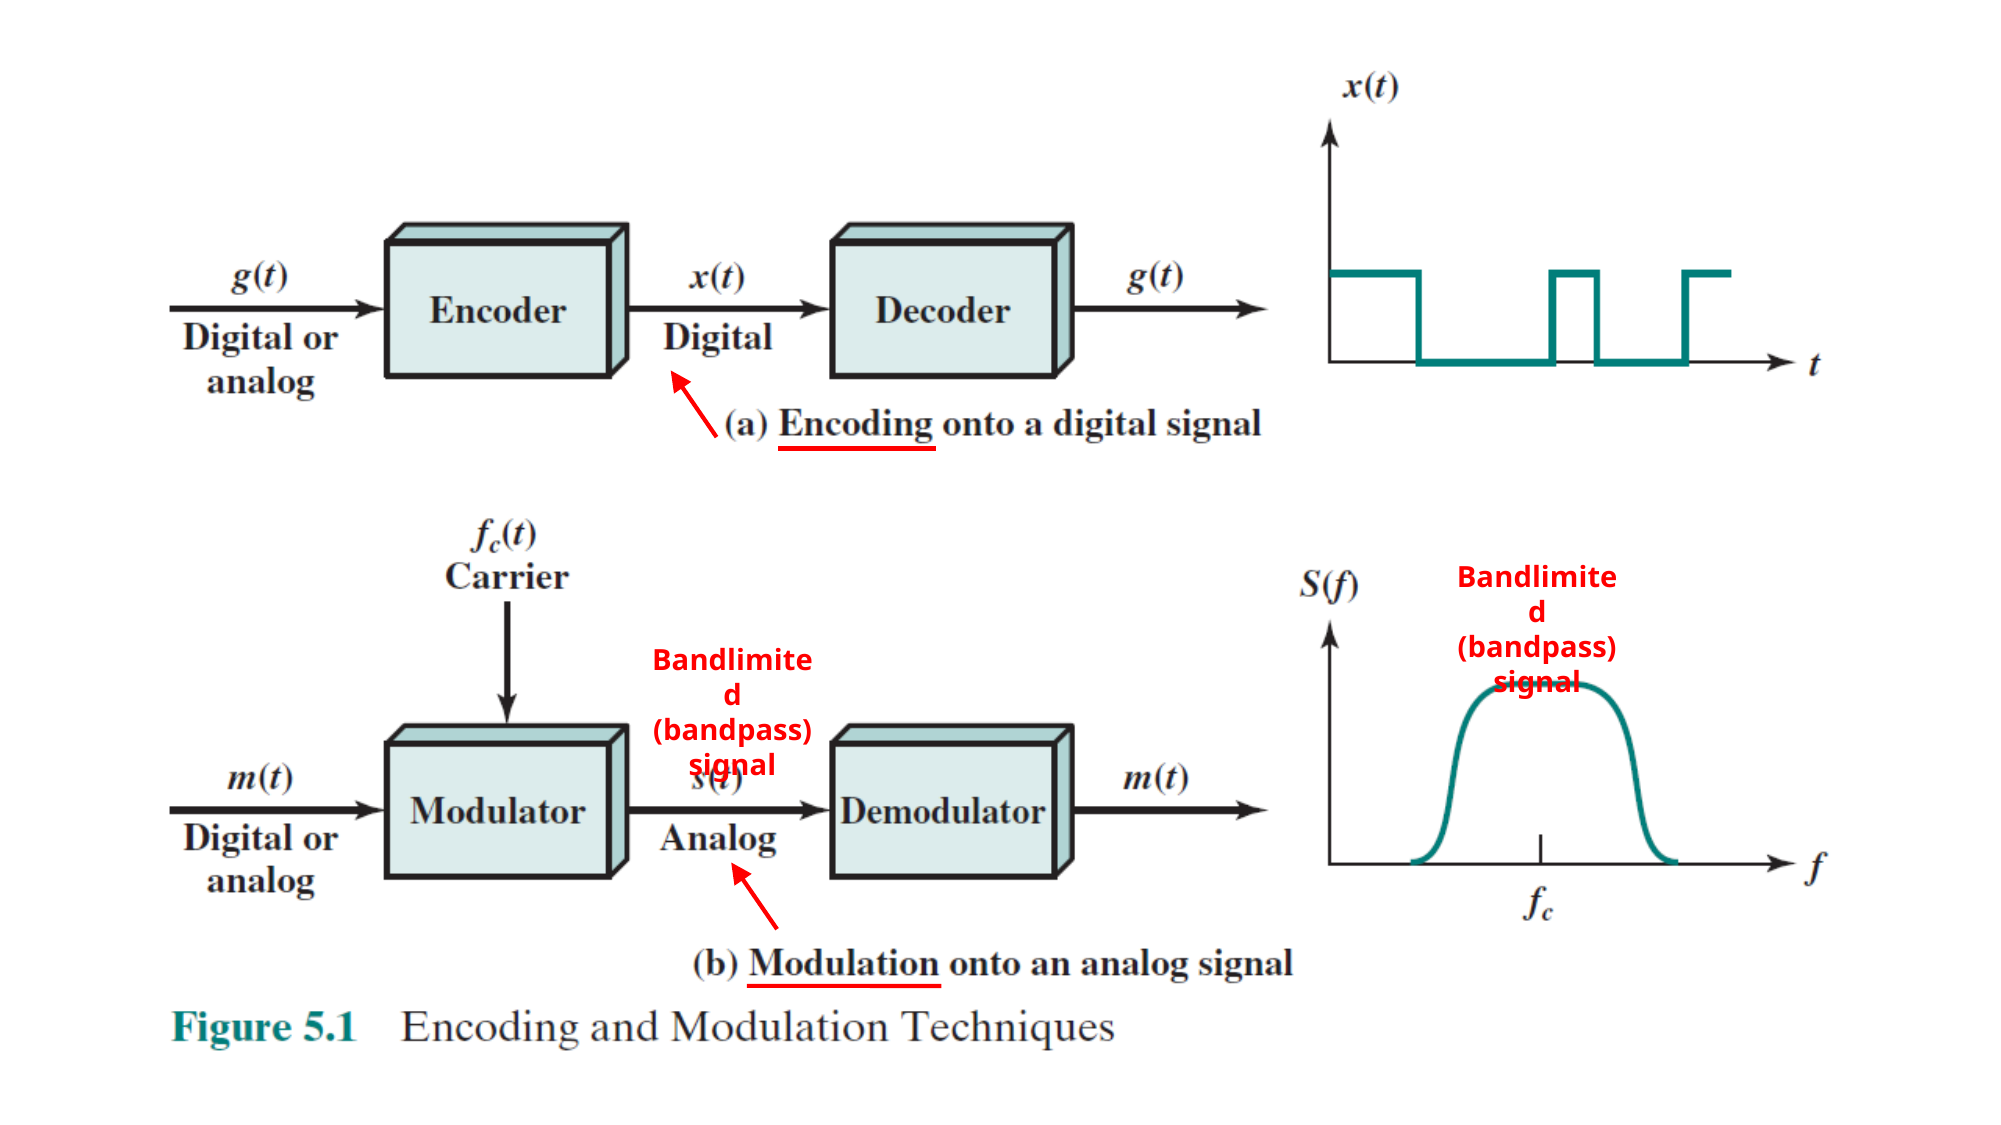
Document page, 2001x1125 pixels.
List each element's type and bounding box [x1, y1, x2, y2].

picture [148, 54, 1852, 1071]
